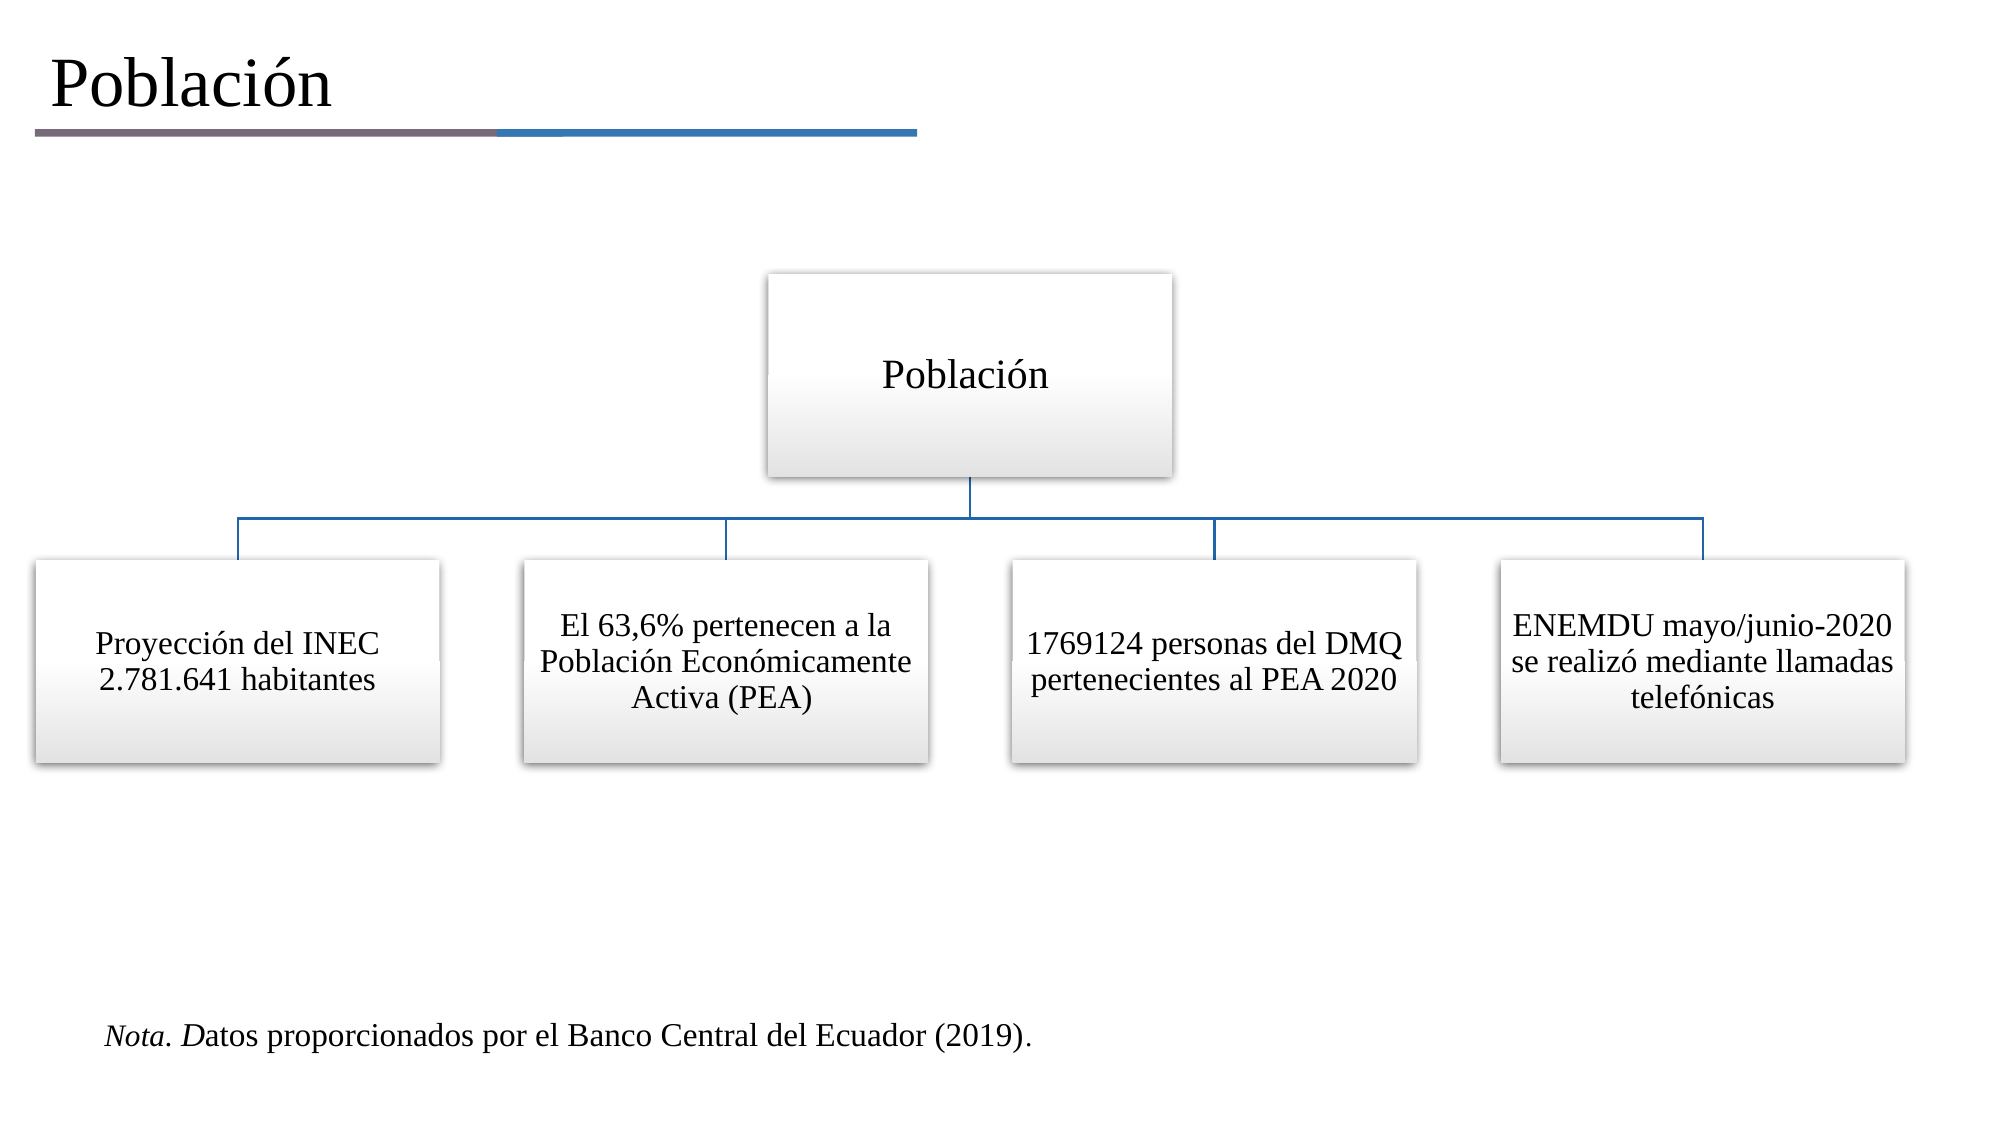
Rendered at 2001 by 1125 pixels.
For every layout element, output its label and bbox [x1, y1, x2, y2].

text_box [34, 0, 1906, 1059]
